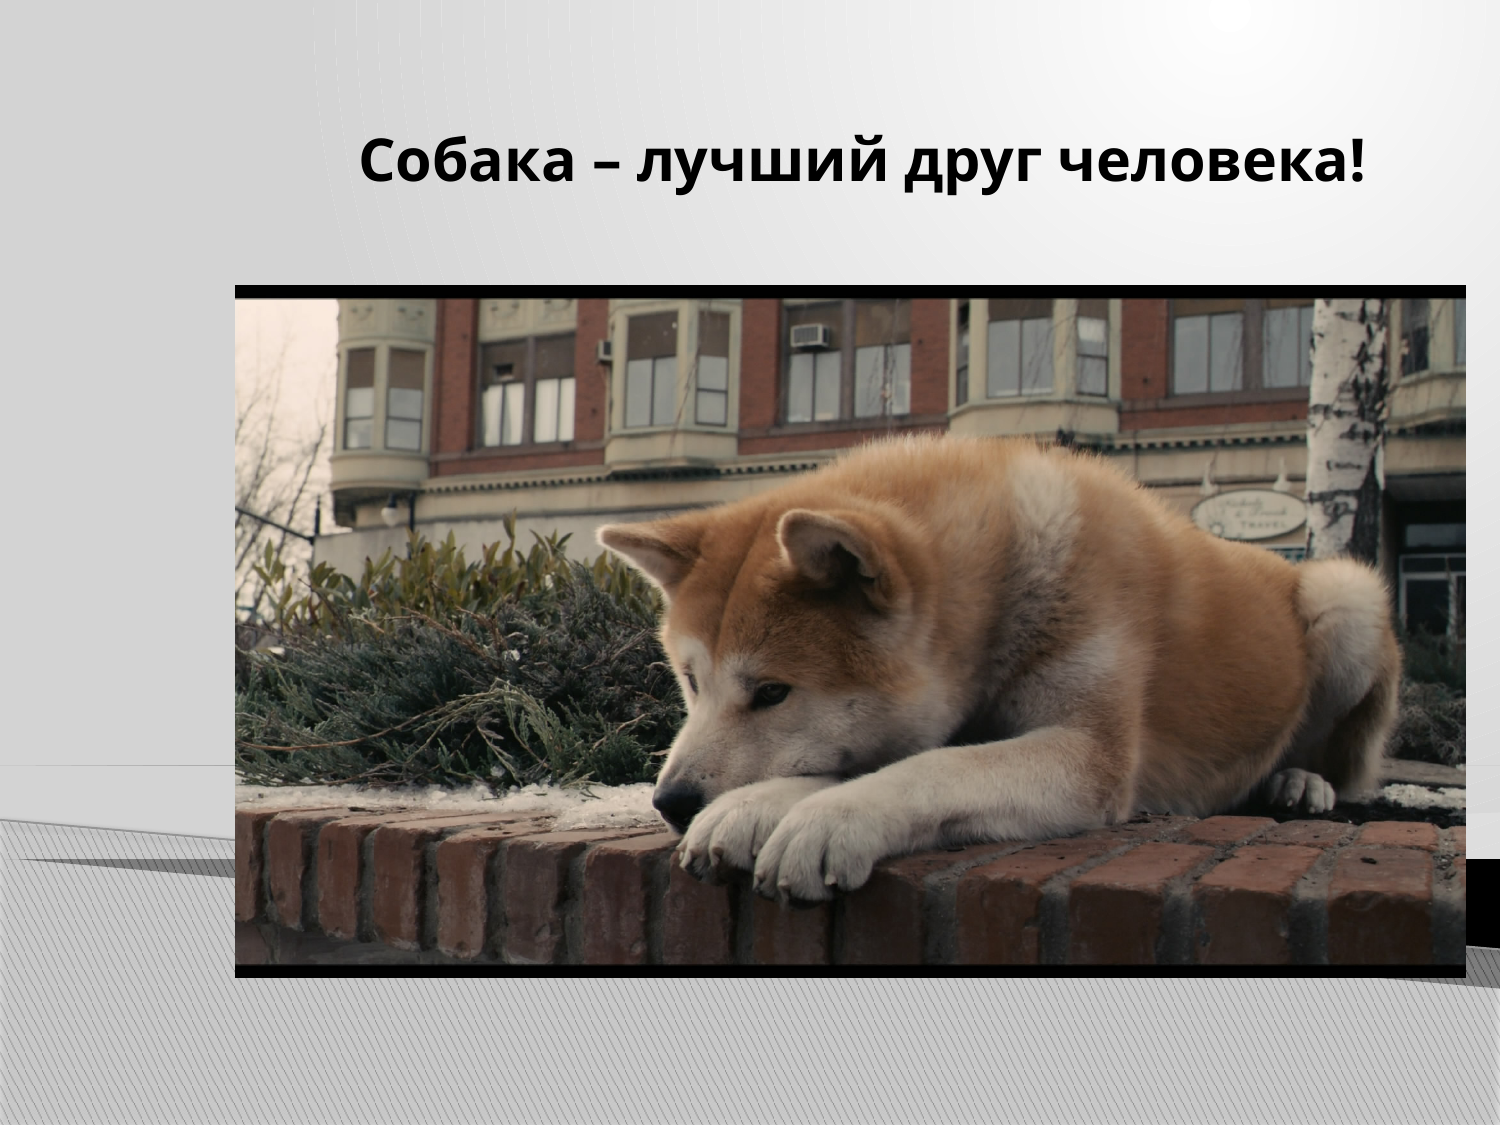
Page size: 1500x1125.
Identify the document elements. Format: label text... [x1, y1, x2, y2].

picture [5, 284, 1500, 989]
title Собака – лучший друг человека! [225, 113, 1500, 202]
